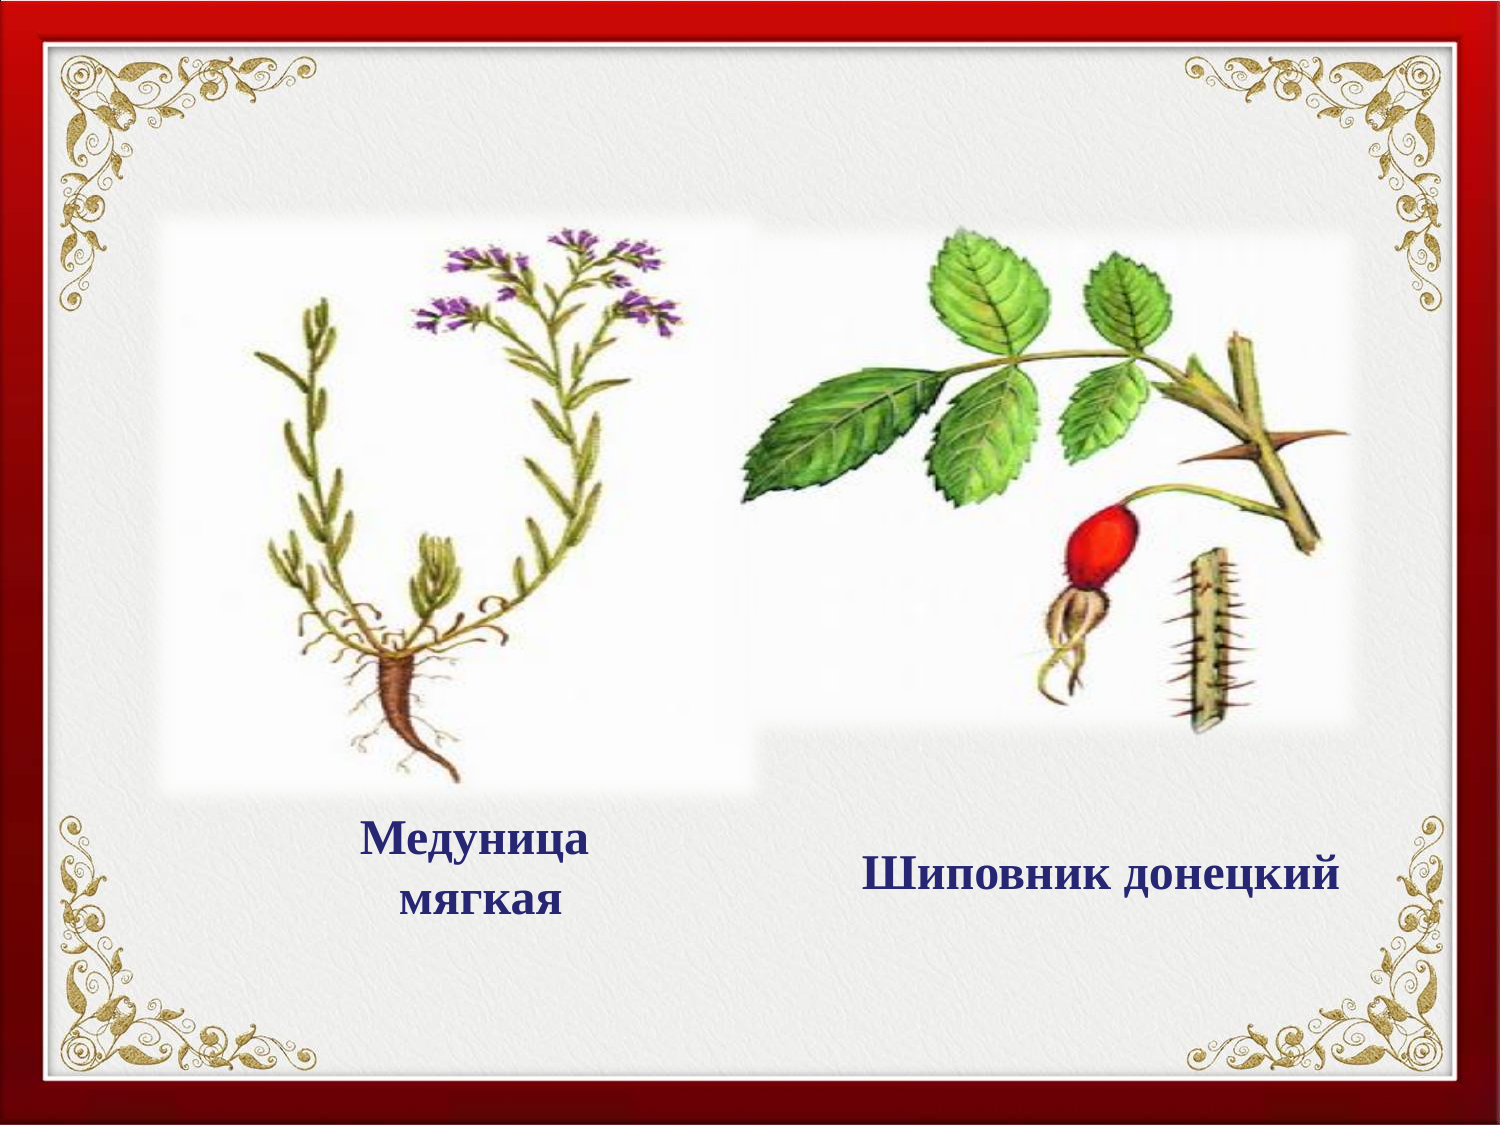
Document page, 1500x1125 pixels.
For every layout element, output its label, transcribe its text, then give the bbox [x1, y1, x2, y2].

text_box Шиповник донецкий [847, 831, 1356, 907]
picture [0, 0, 1500, 1125]
text_box Медуница мягкая [246, 821, 704, 932]
